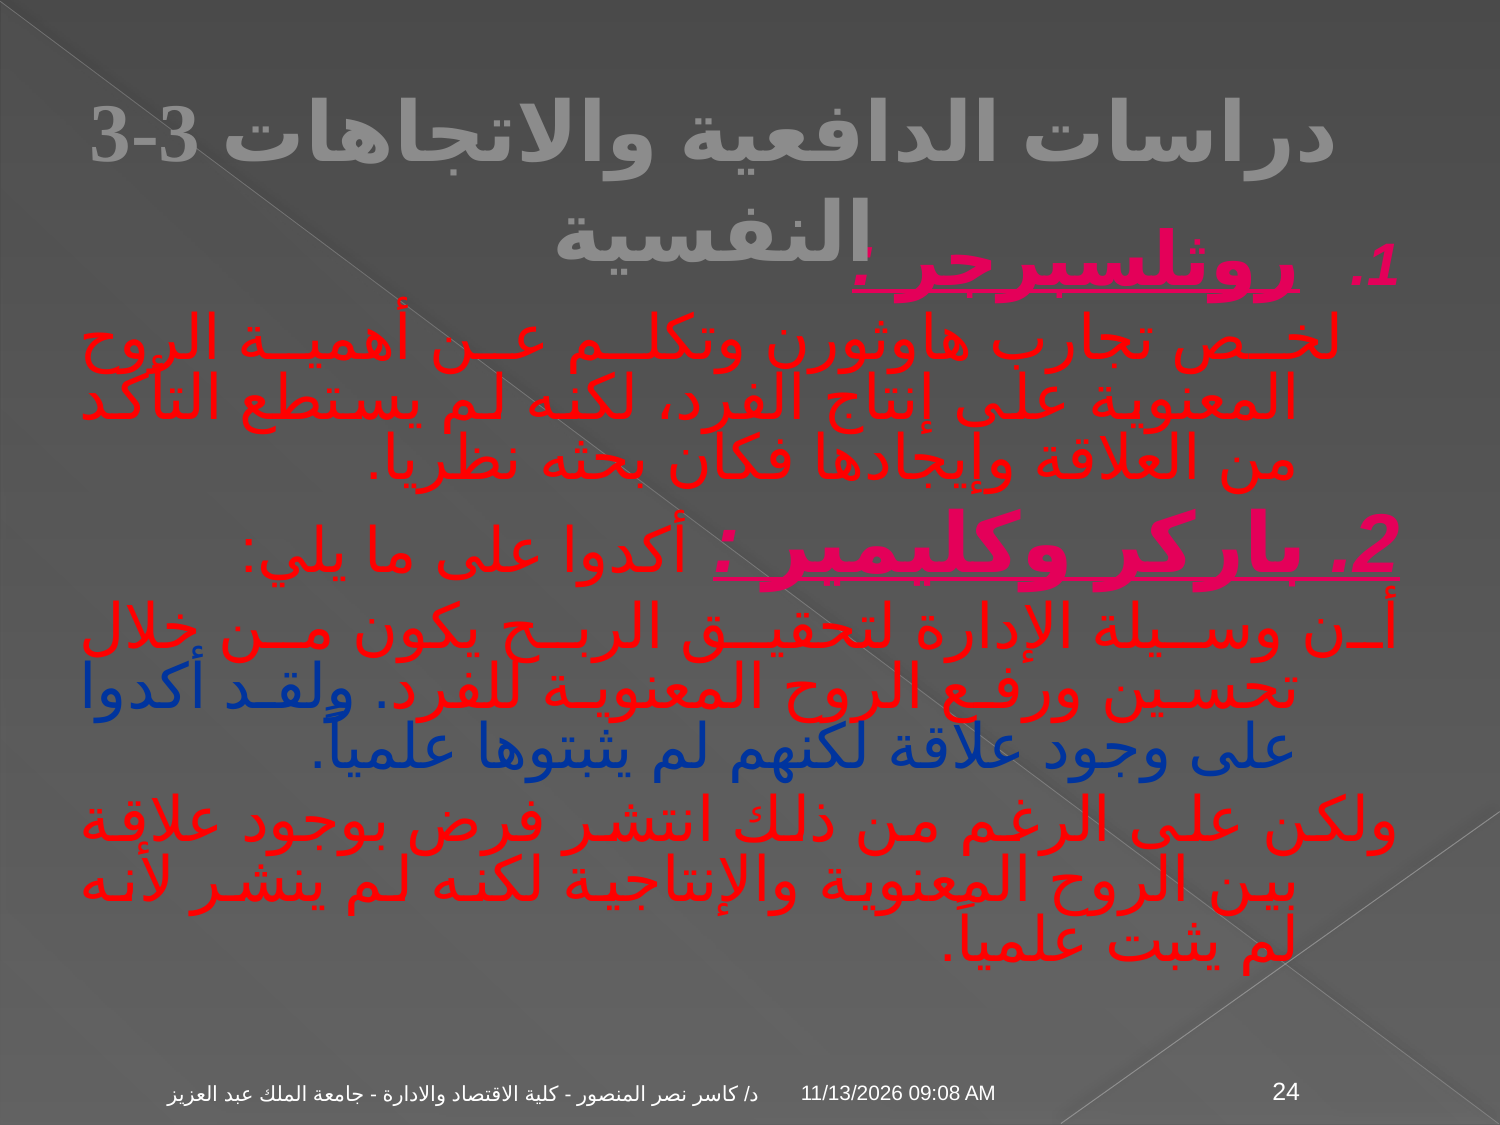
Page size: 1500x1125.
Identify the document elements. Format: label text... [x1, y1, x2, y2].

text_box 3-3 دراسات الدافعية والاتجاهات النفسية [45, 70, 1383, 285]
slide_number 04 تشرين الثاني، 09 [786, 1062, 1136, 1113]
slide_number 24 [1245, 1063, 1328, 1113]
list روثلسبرجر : لخص تجارب هاوثورن وتكلم عن أهمية الروح المعنوية على إنتاج الفرد، لكنه لم يستطع التأكد من العلاقة وإيجادها فكان بحثه نظريا. 2. باركر وكليمير : أكدوا على ما يلي: أن وسيلة الإدارة لتحقيق الربح يكون من خلال تحسين ورفع الروح المعنوية للفرد. ولقد أكدوا على وجود علاقة لكنهم لم يثبتوها علمياً. ولكن على الرغم من ذلك انتشر فرض بوجود علاقة بين الروح المعنوية والإنتاجية لكنه لم ينشر لأنه لم يثبت علمياً. [64, 220, 1415, 1055]
footer د/ كاسر نصر المنصور - كلية الاقتصاد والادارة - جامعة الملك عبد العزيز [75, 1063, 774, 1113]
